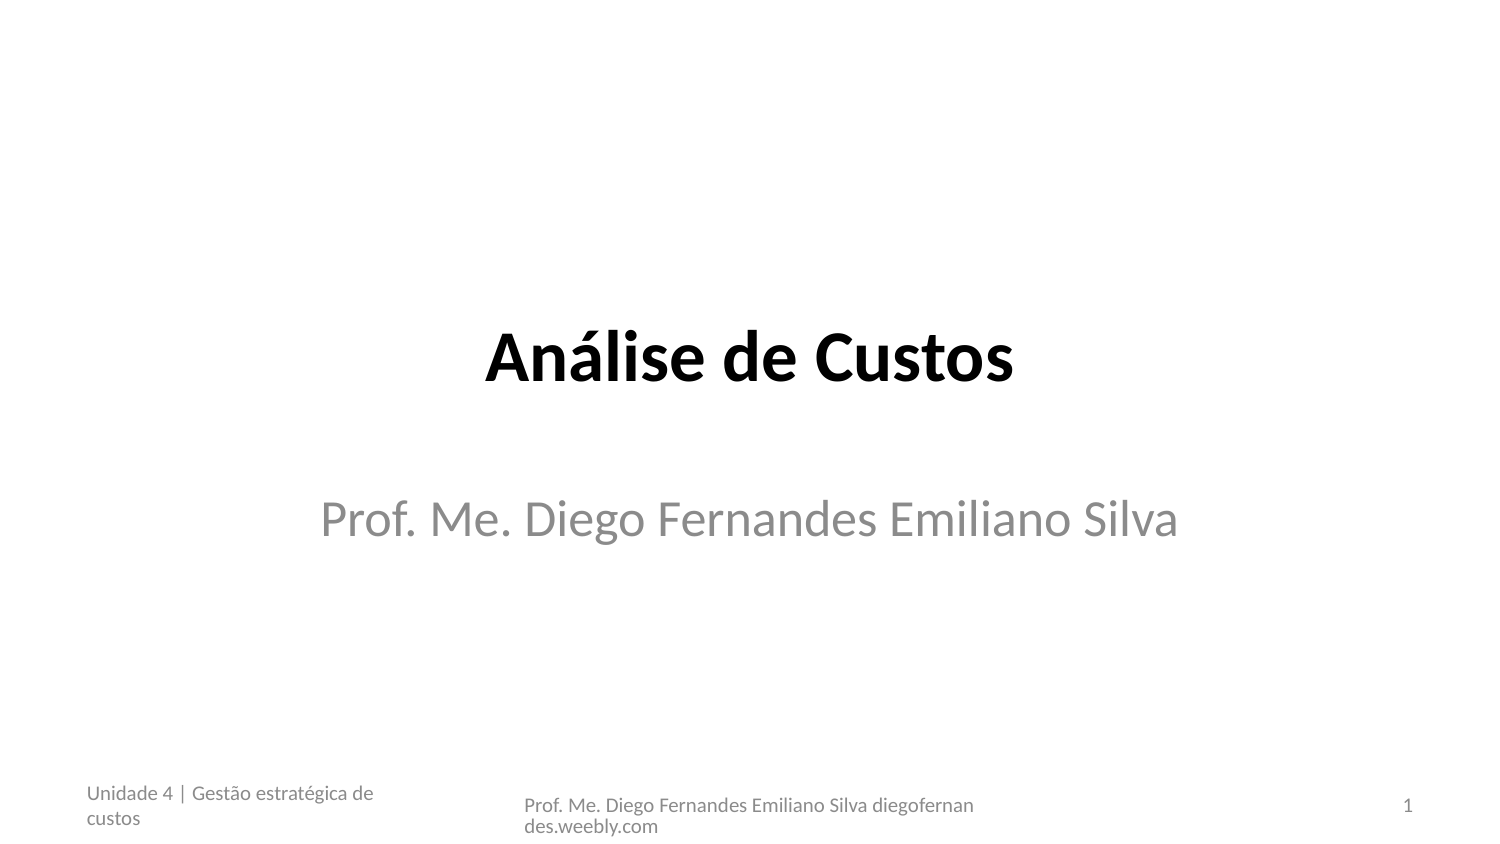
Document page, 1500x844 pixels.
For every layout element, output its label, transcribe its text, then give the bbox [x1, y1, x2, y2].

footer Prof. Me. Diego Fernandes Emiliano Silva diegofernandes.weebly.com [512, 782, 988, 827]
slide_number Unidade 4 | Gestão estratégica de custos [75, 782, 425, 827]
slide_number 1 [1074, 782, 1425, 827]
title Análise de Custos [112, 262, 1388, 443]
subtitle Prof. Me. Diego Fernandes Emiliano Silva [225, 478, 1275, 694]
